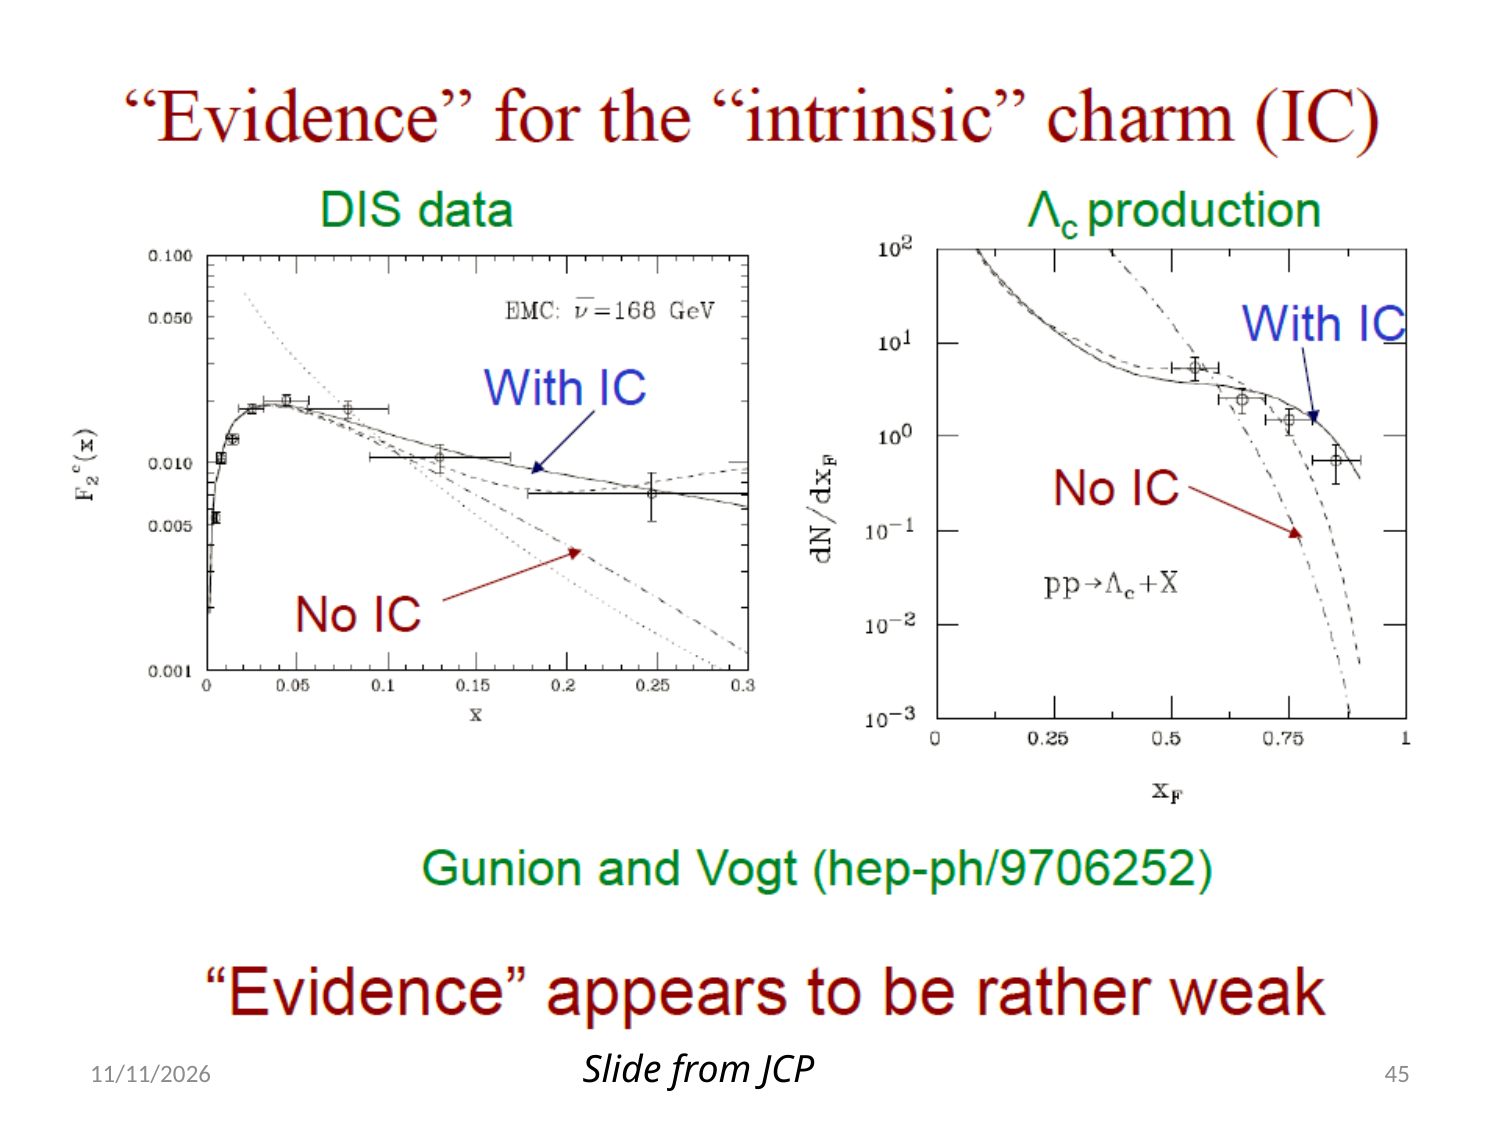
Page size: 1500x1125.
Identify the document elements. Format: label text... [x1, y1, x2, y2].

text_box Slide from JCP [567, 1052, 830, 1098]
picture [63, 80, 1437, 1045]
slide_number 45 [1074, 1052, 1425, 1103]
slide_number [75, 1052, 425, 1103]
